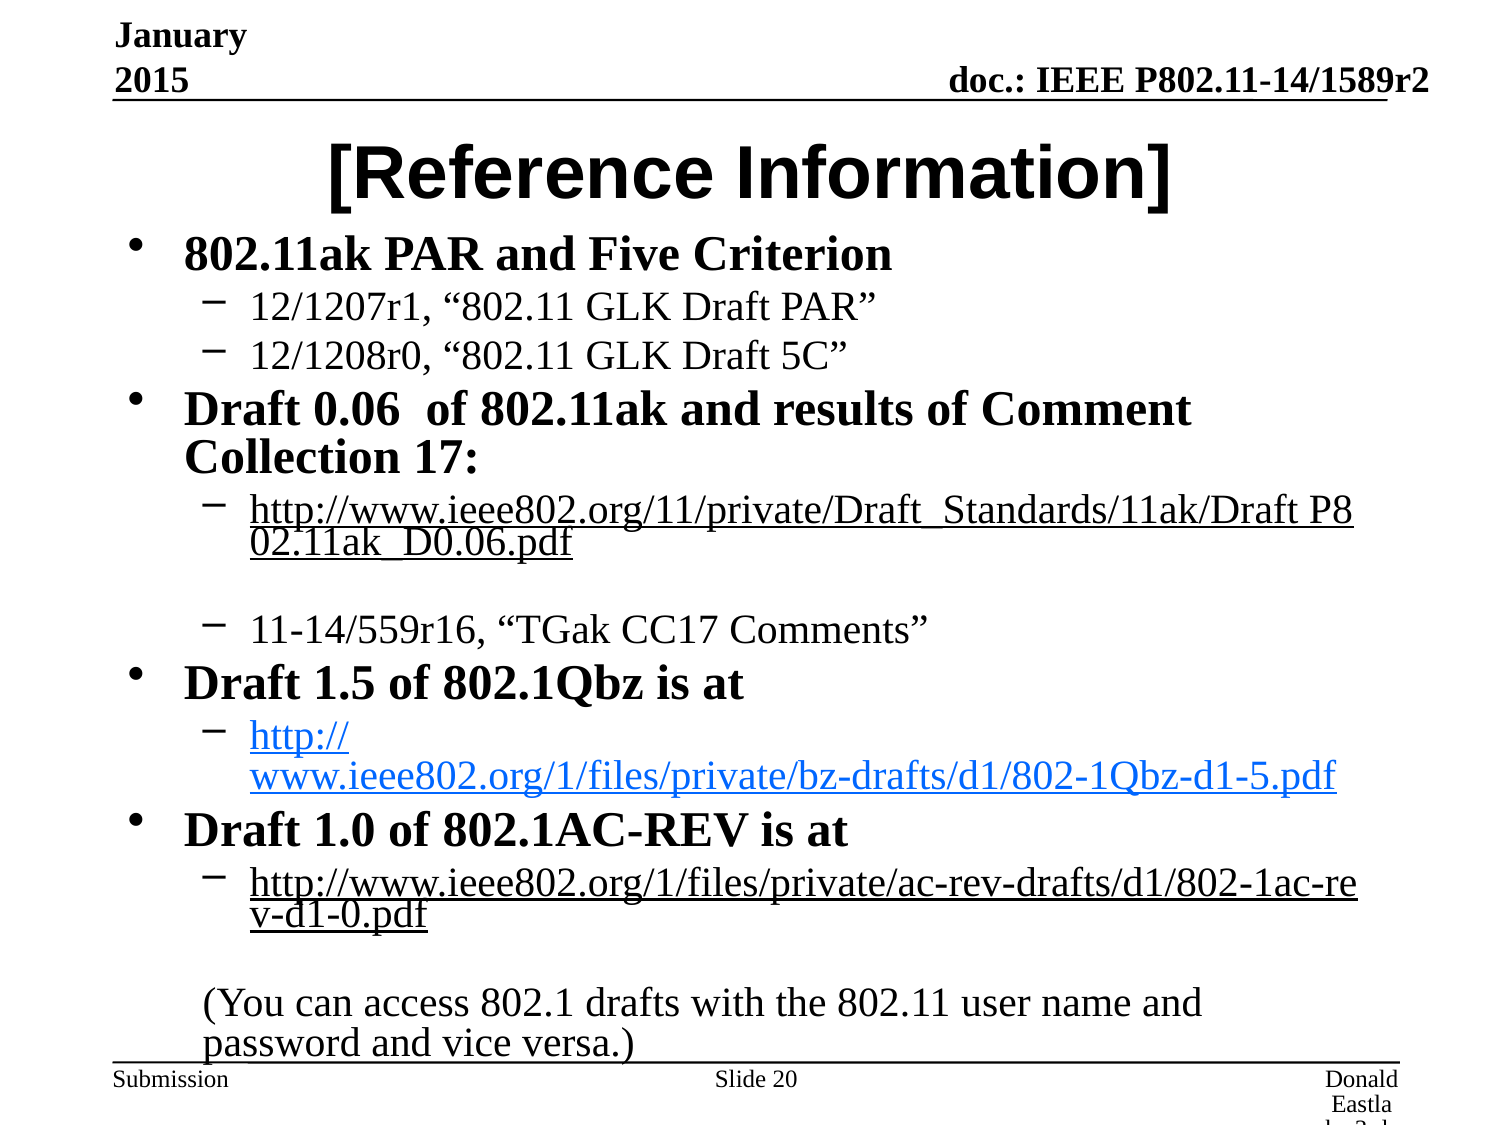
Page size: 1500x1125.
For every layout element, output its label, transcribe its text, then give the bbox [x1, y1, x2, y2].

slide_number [114, 54, 290, 100]
footer Donald Eastlake 3rd, Huawei Technologies [1325, 1062, 1402, 1093]
slide_number Slide 20 [712, 1063, 800, 1093]
title [Reference Information] [112, 112, 1388, 224]
list 802.11ak PAR and Five Criterion 12/1207r1, “802.11 GLK Draft PAR” 12/1208r0, “802.11 GLK Draft 5C” Draft 0.06 of 802.11ak and results of Comment Collection 17: http://www.ieee802.org/11/private/Draft_Standards/11ak/Draft P802.11ak_D0.06.pdf 11-14/559r16, “TGak CC17 Comments” Draft 1.5 of 802.1Qbz is at http://www.ieee802.org/1/files/private/bz-drafts/d1/802-1Qbz-d1-5.pdf Draft 1.0 of 802.1AC-REV is at http://www.ieee802.org/1/files/private/ac-rev-drafts/d1/802-1ac-rev-d1-0.pdf (You can access 802.1 drafts with the 802.11 user name and password and vice versa.) [112, 224, 1388, 1063]
